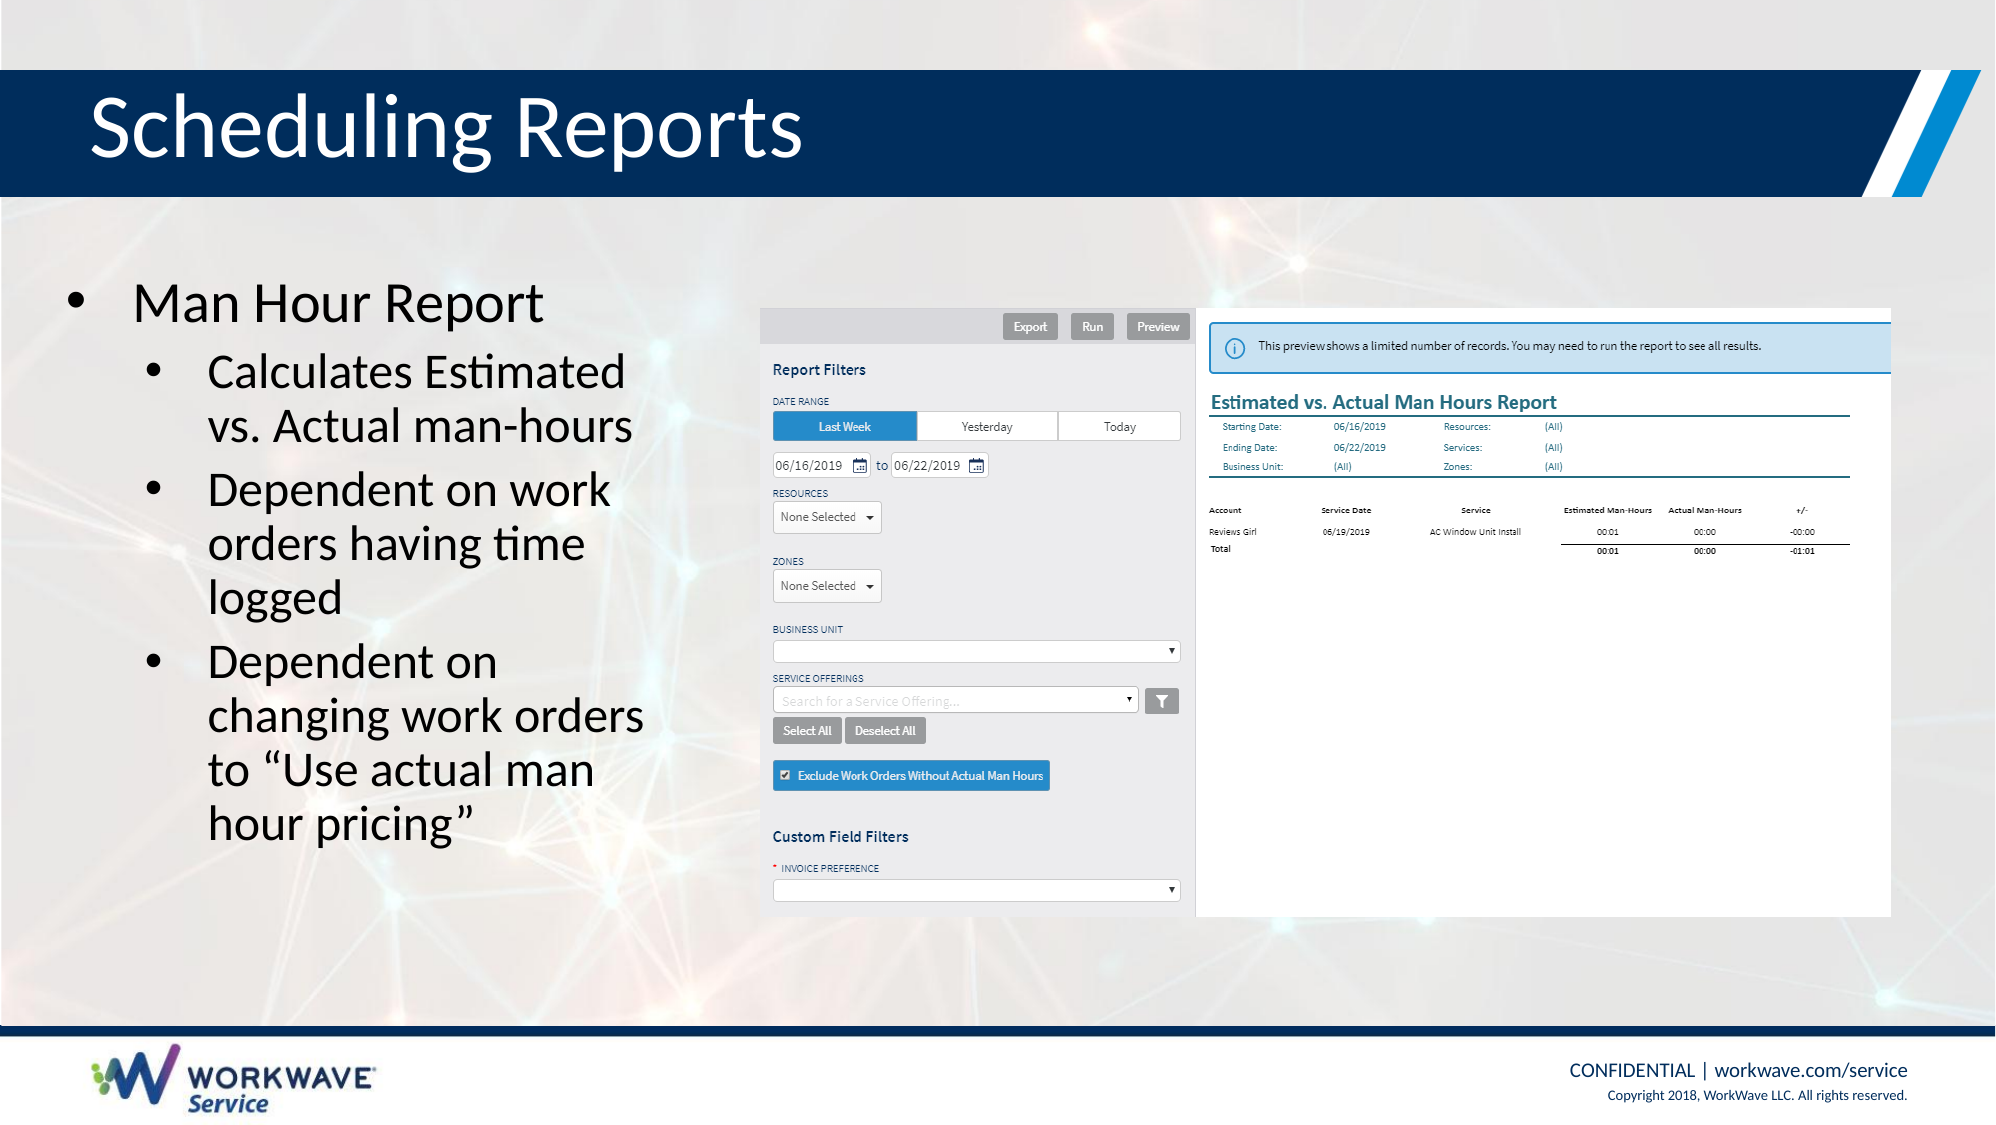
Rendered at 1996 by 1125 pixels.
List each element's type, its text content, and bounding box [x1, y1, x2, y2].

picture [0, 0, 1996, 1125]
list Man Hour Report Calculates Estimated vs. Actual man-hours Dependent on work orders having time logged Dependent on changing work orders to “Use actual man hour pricing” [42, 256, 669, 971]
title Scheduling Reports [74, 53, 1923, 202]
